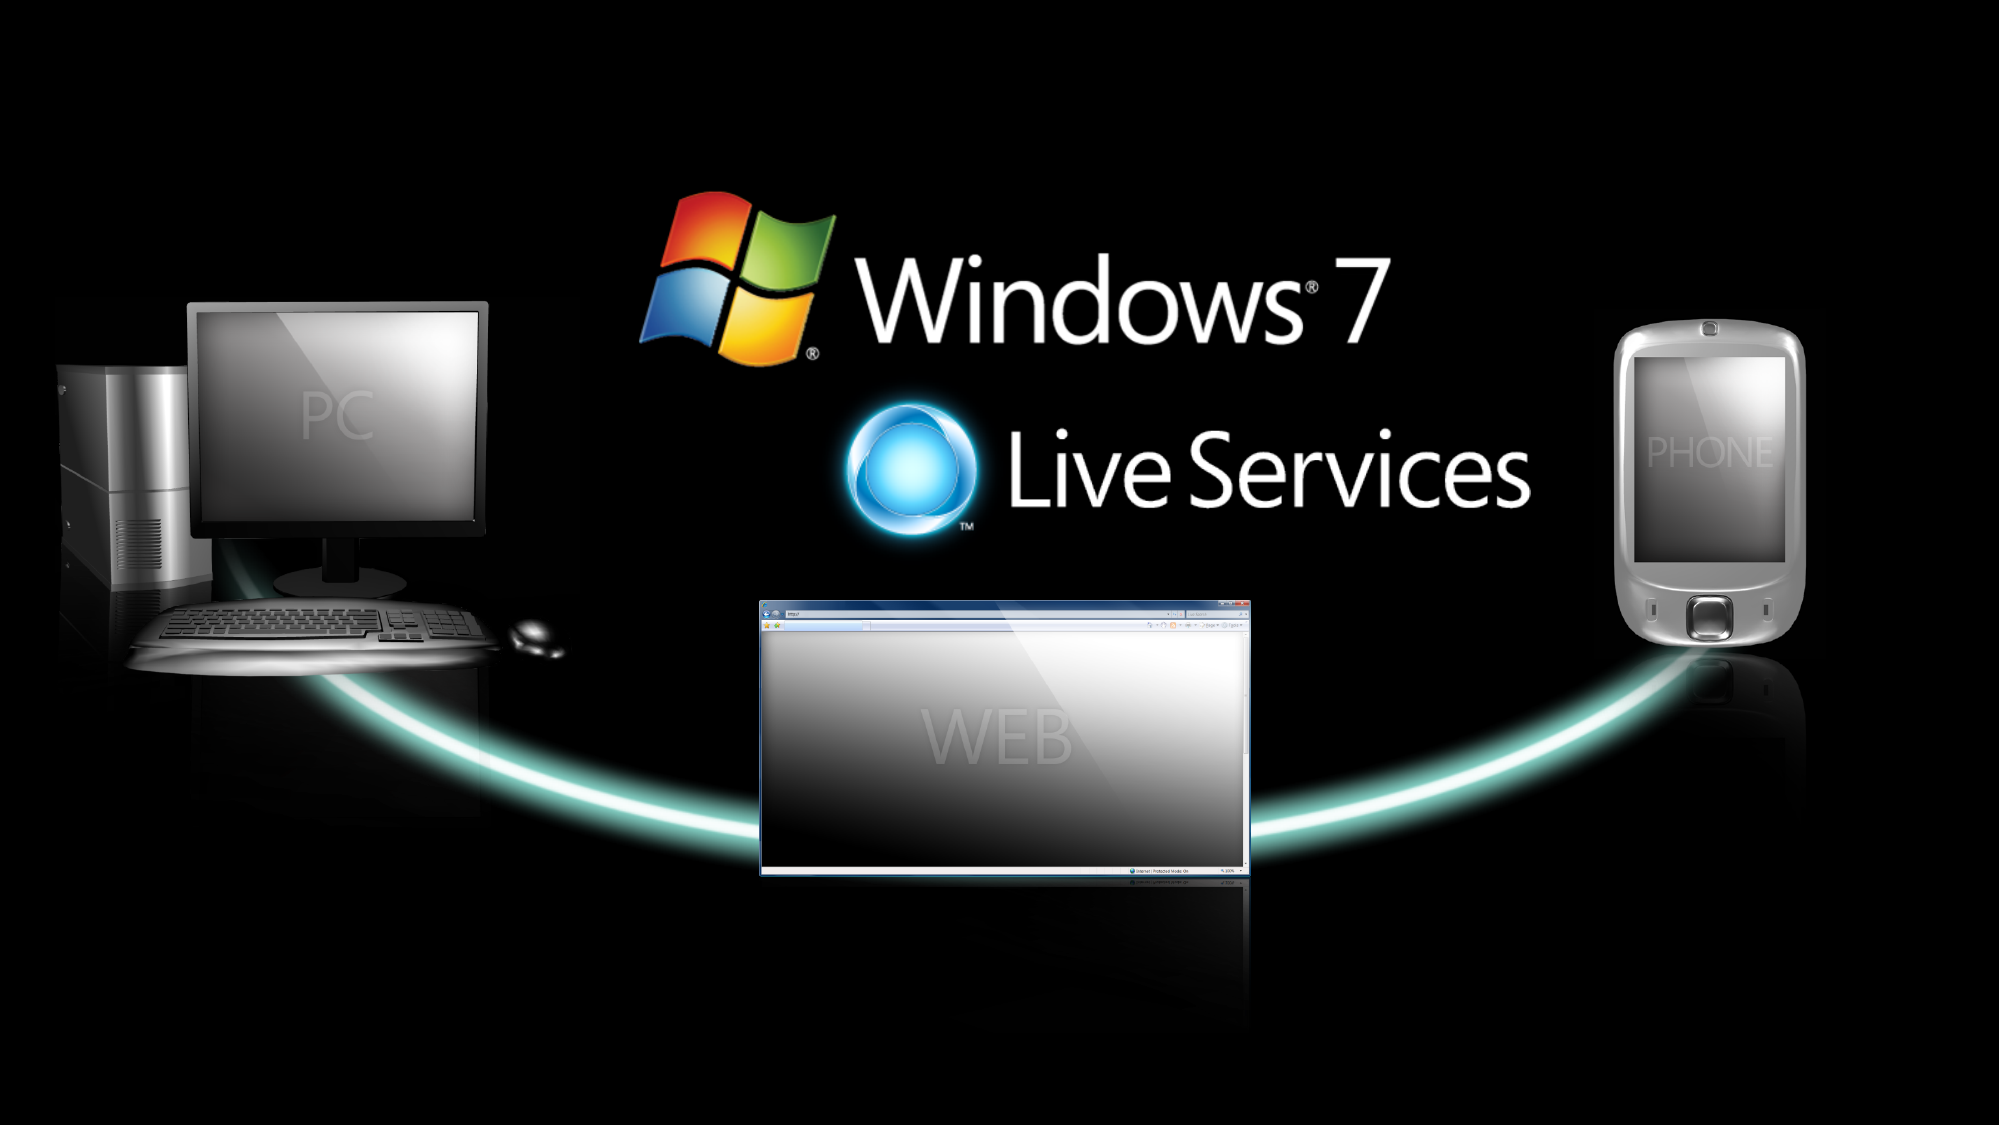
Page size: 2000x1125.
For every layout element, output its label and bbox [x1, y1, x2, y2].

picture [55, 178, 1838, 1033]
